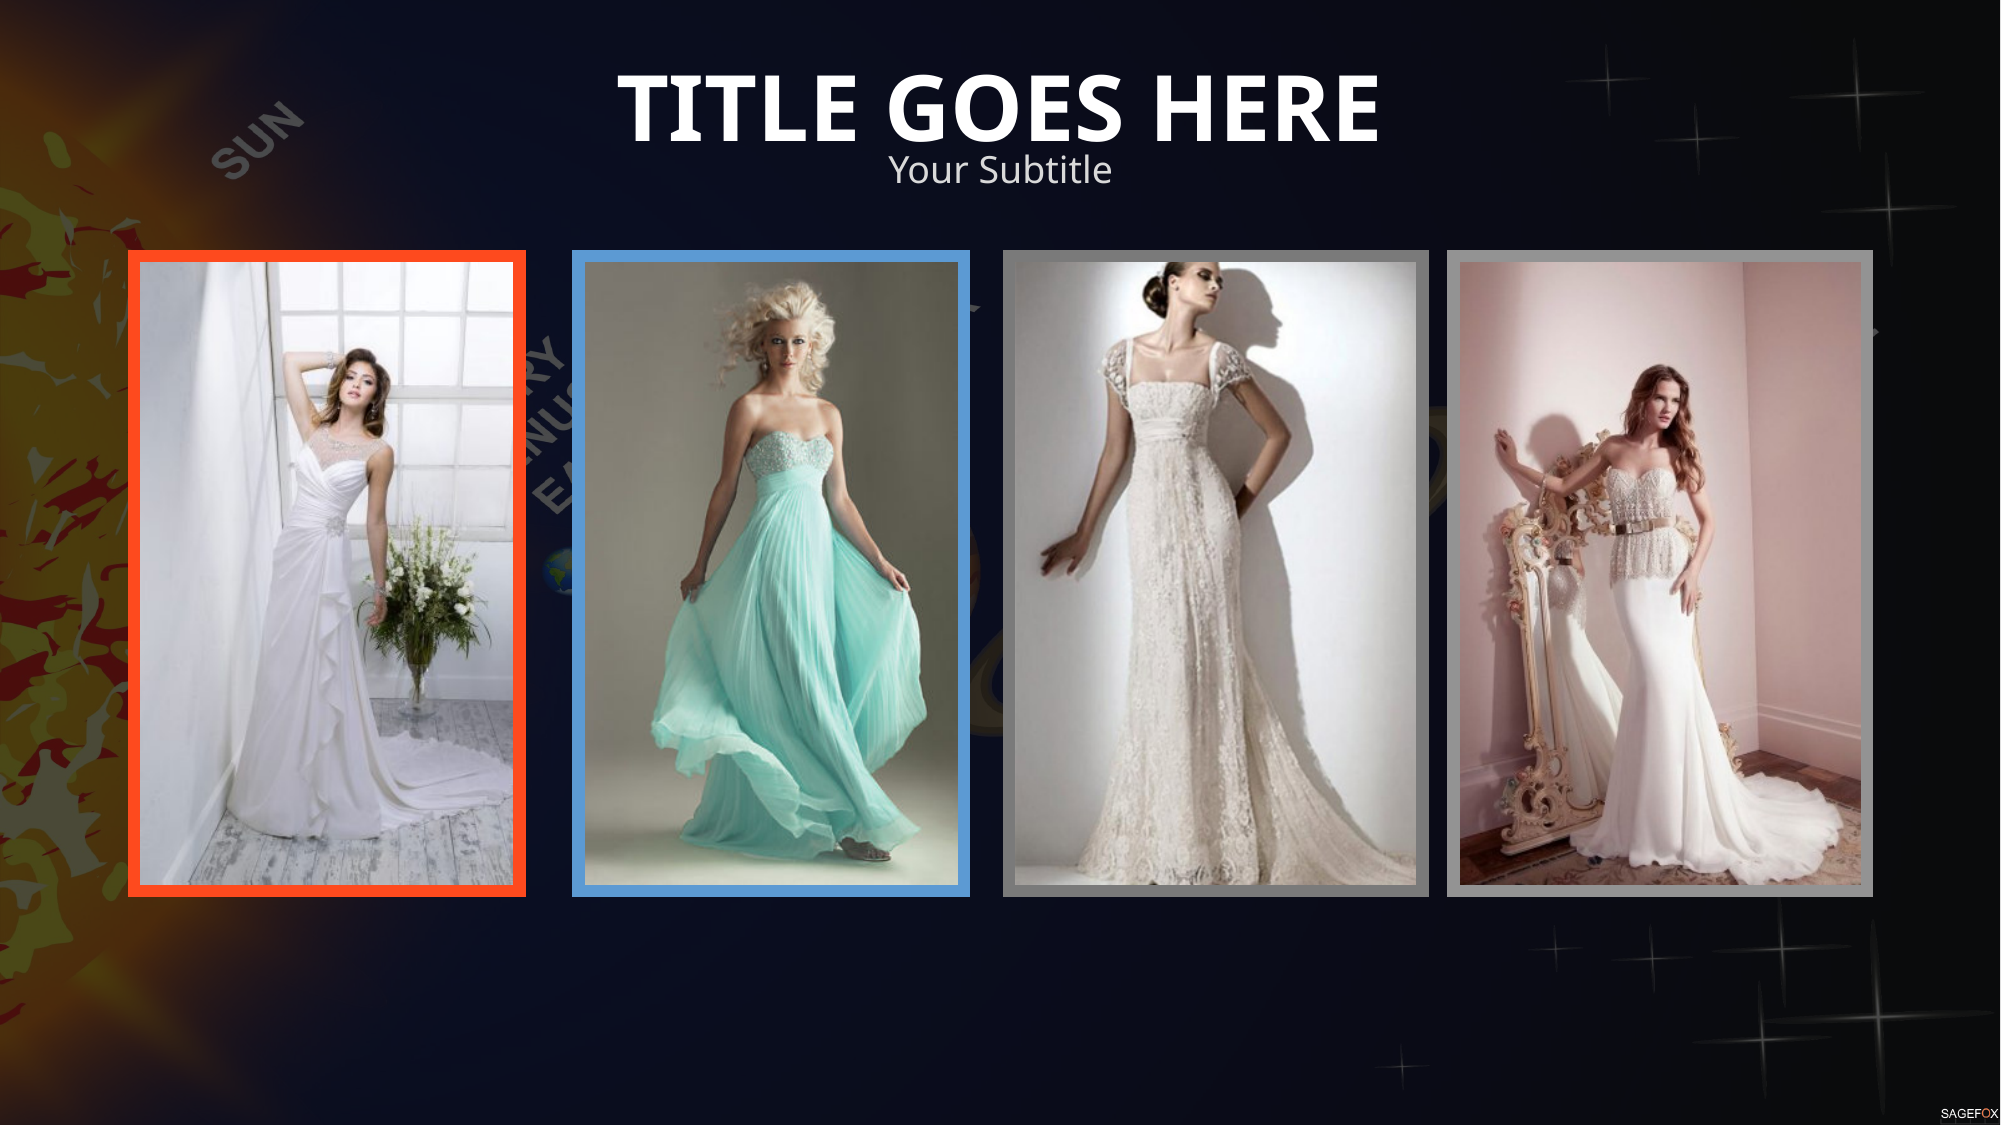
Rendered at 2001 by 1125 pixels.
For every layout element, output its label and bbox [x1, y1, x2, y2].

picture [1940, 0, 2001, 1125]
picture [1459, 262, 1861, 885]
text_box [548, 42, 1452, 199]
picture [584, 262, 958, 885]
picture [1015, 262, 1417, 885]
picture [140, 262, 514, 885]
